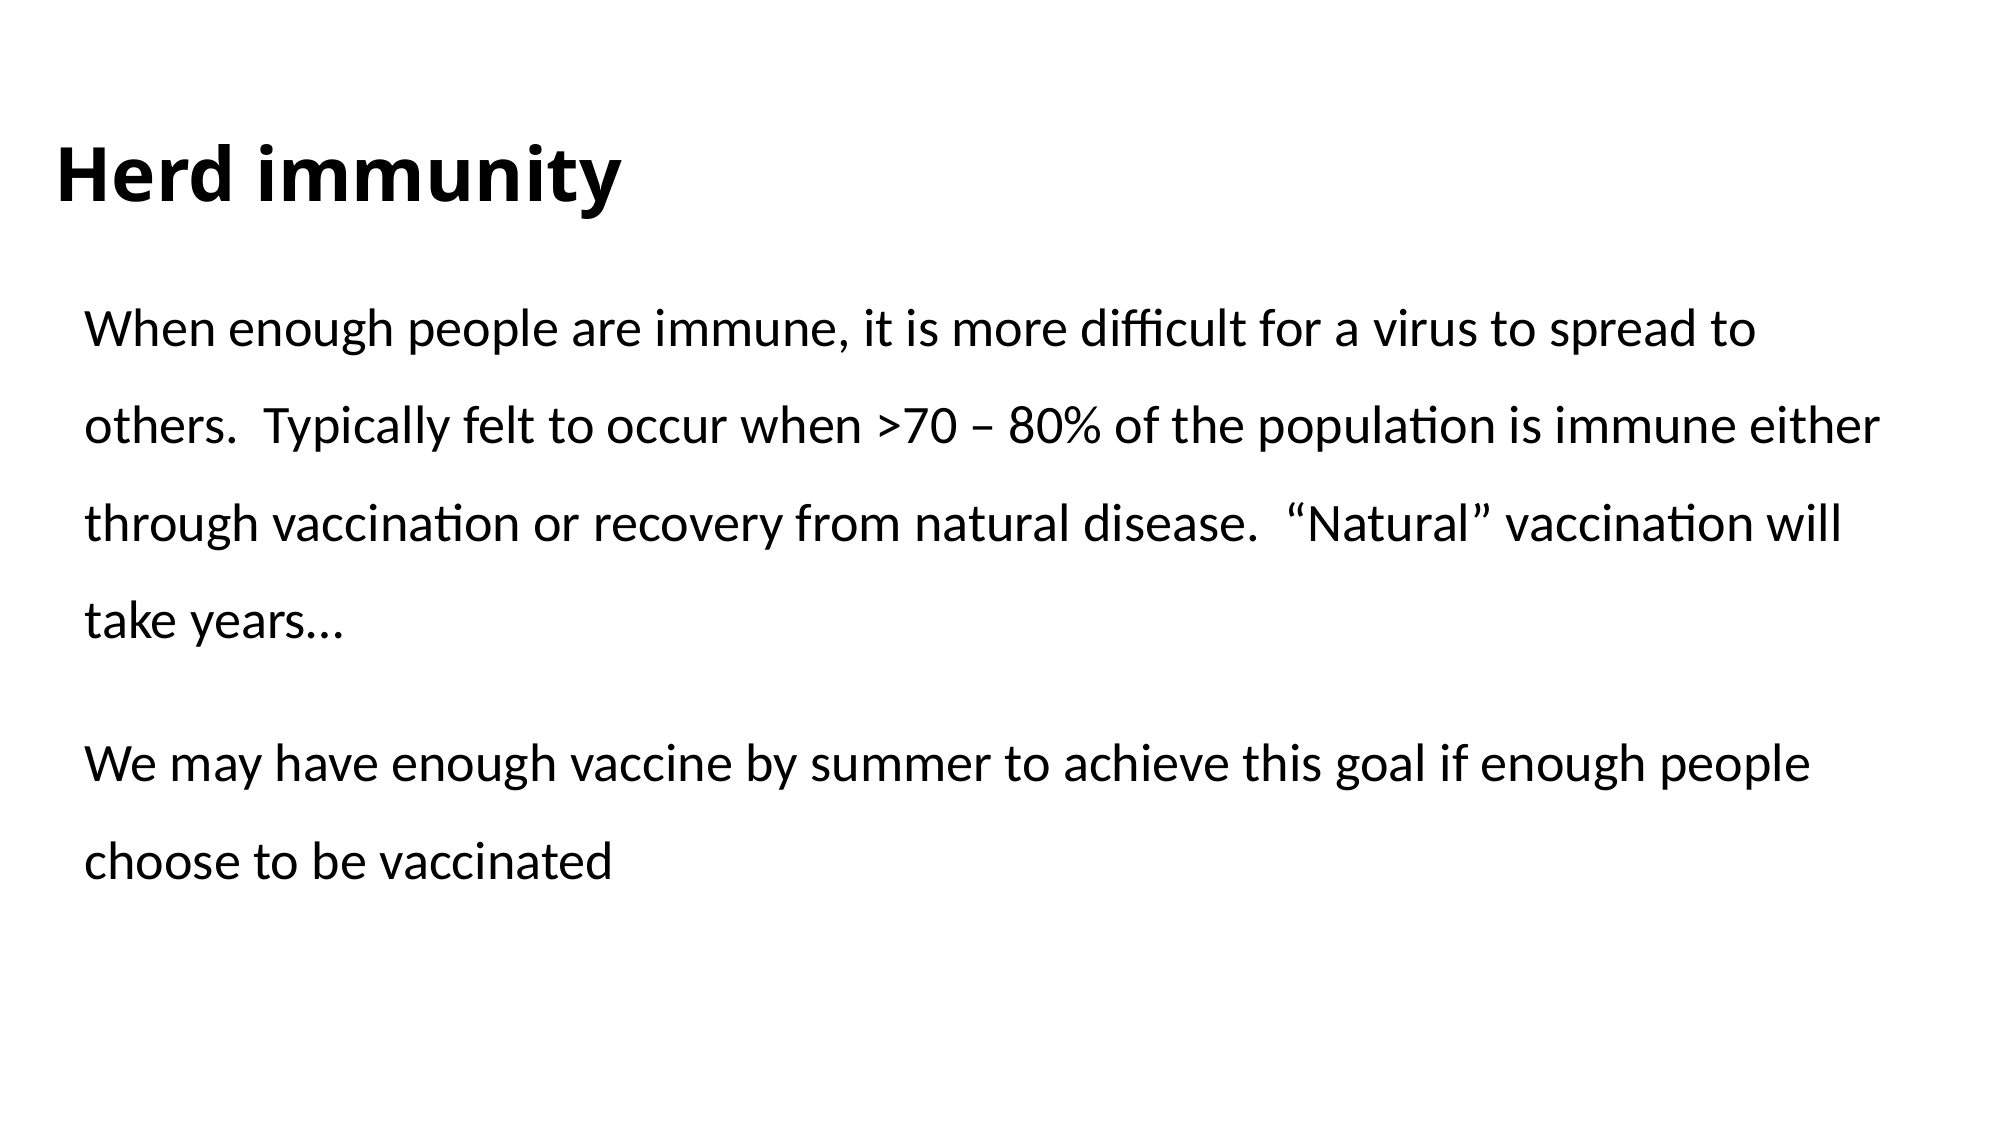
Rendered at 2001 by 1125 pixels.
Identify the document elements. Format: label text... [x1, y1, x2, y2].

list When enough people are immune, it is more difficult for a virus to spread to others. Typically felt to occur when >70 – 80% of the population is immune either through vaccination or recovery from natural disease. “Natural” vaccination will take years… We may have enough vaccine by summer to achieve this goal if enough people choose to be vaccinated [69, 252, 1934, 1031]
title Herd immunity [39, 101, 1964, 253]
